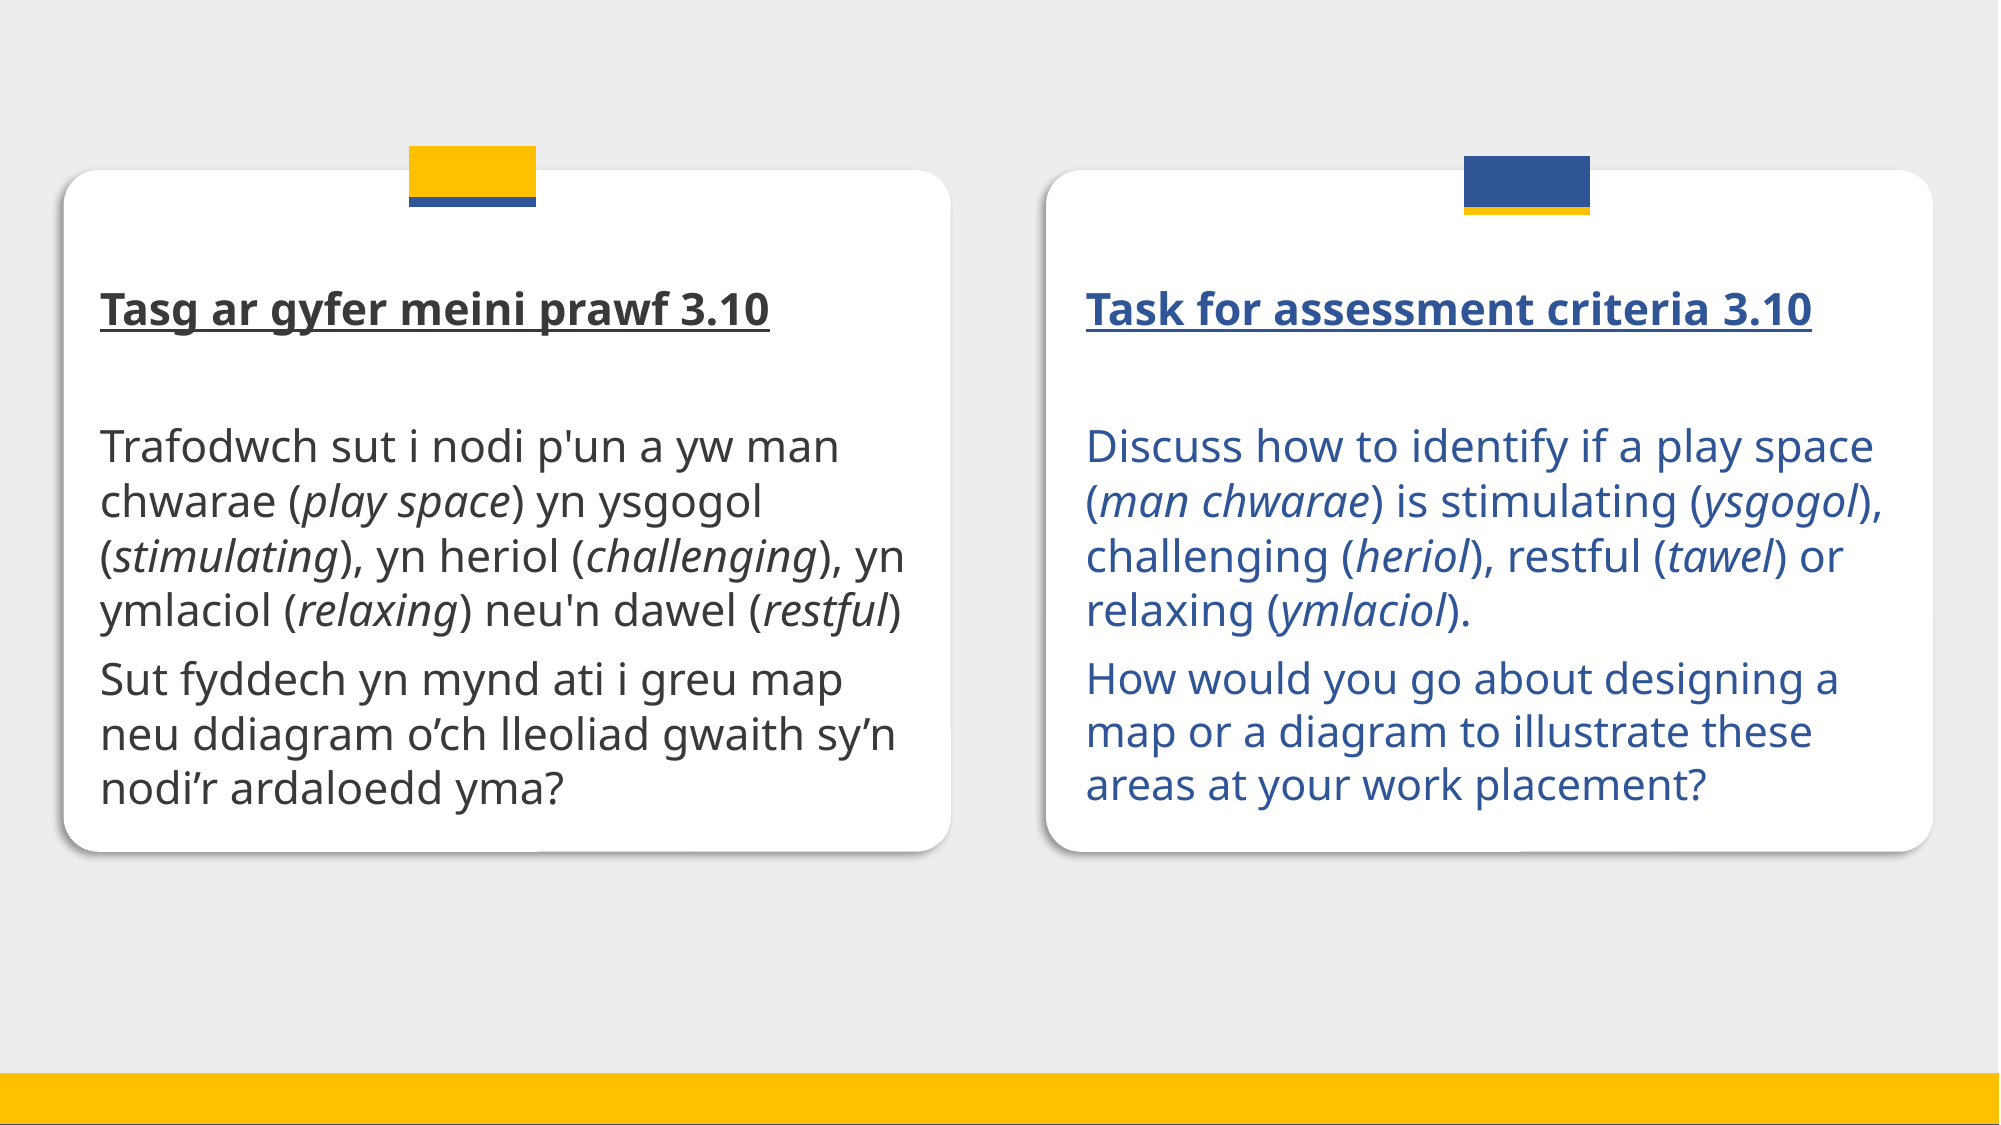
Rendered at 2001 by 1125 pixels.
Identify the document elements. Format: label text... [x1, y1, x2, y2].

list Task for assessment criteria 3.10 Discuss how to identify if a play space (man chwarae) is stimulating (ysgogol), challenging (heriol), restful (tawel) or relaxing (ymlaciol). How would you go about designing a map or a diagram to illustrate these areas at your work placement? [1070, 274, 1916, 832]
list Tasg ar gyfer meini prawf 3.10 Trafodwch sut i nodi p'un a yw man chwarae (play space) yn ysgogol (stimulating), yn heriol (challenging), yn ymlaciol (relaxing) neu'n dawel (restful) Sut fyddech yn mynd ati i greu map neu ddiagram o’ch lleoliad gwaith sy’n nodi’r ardaloedd yma? [84, 274, 939, 832]
